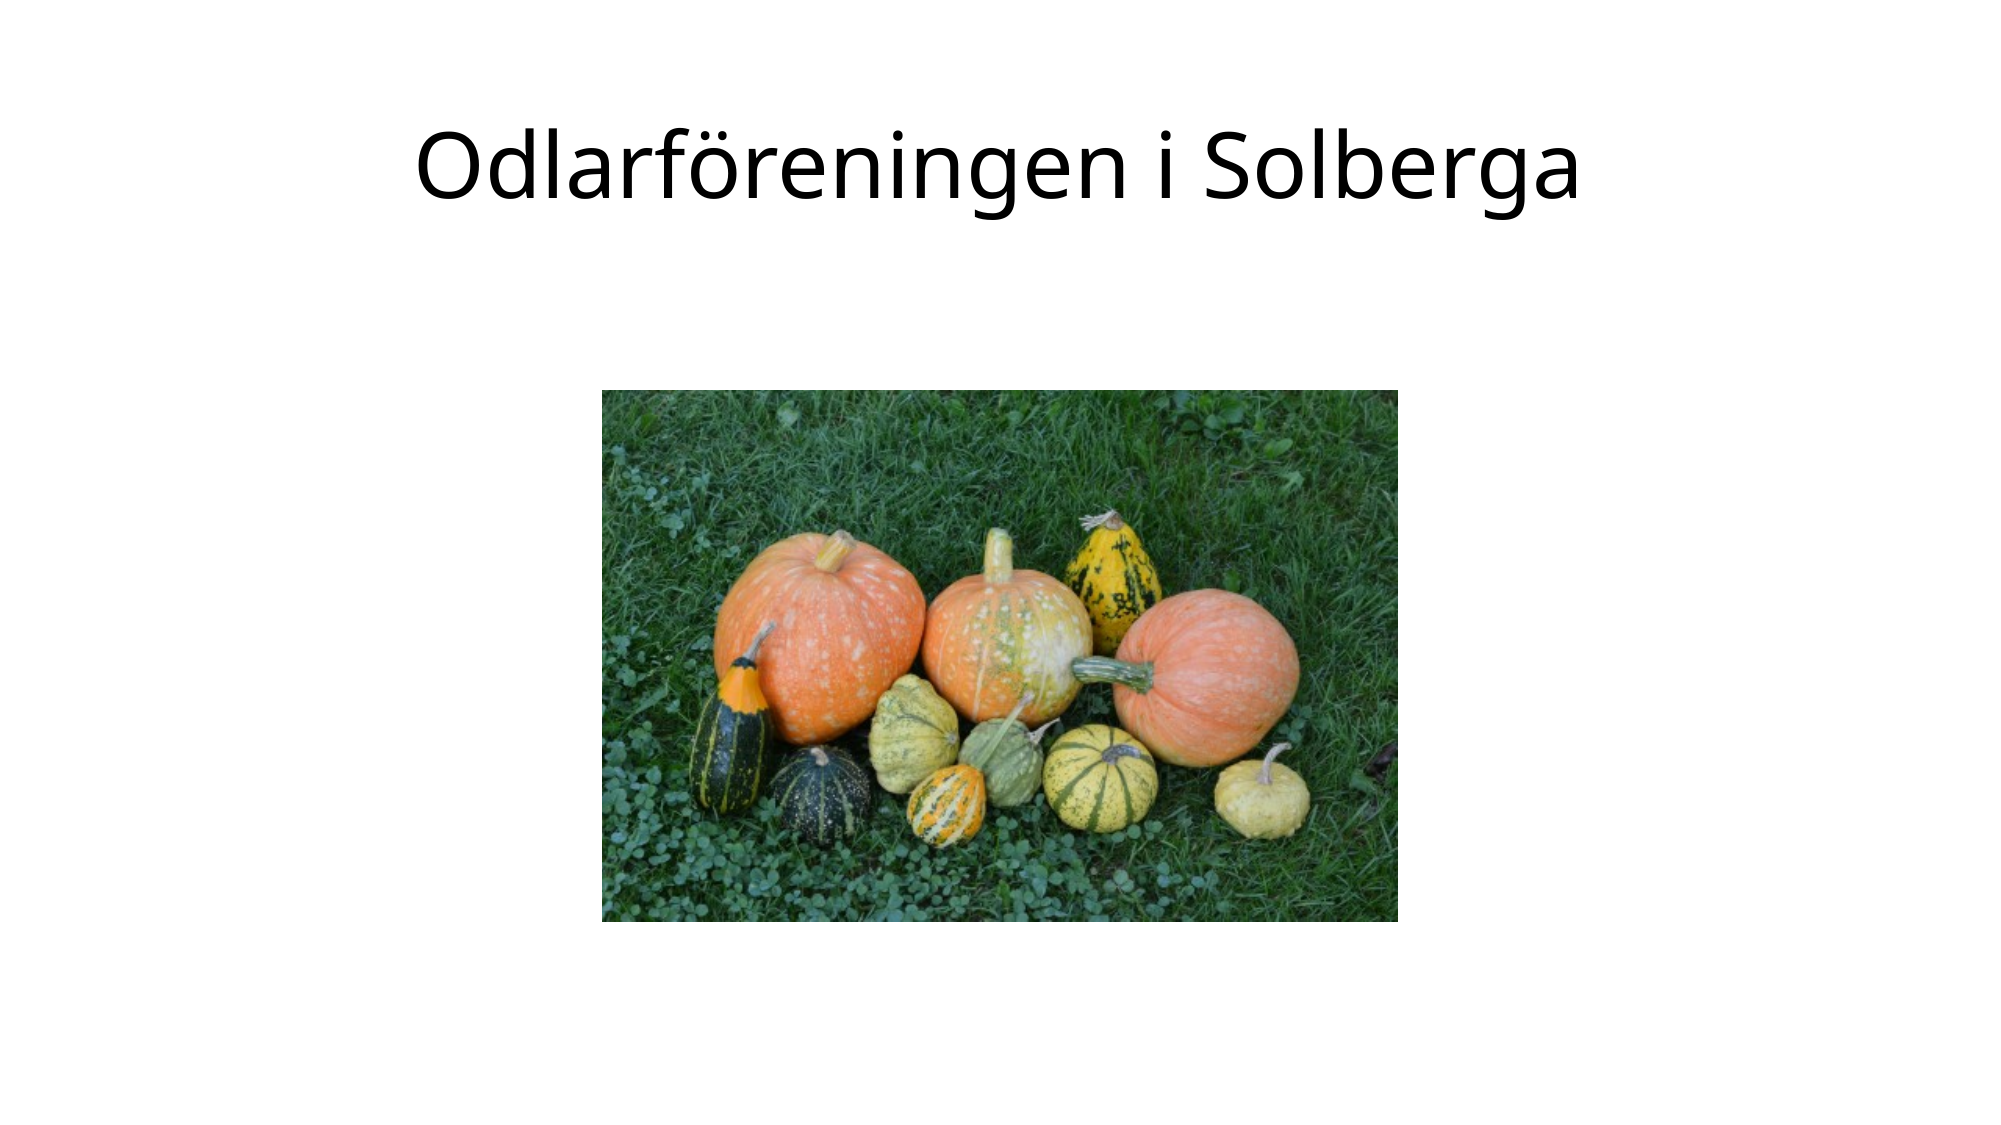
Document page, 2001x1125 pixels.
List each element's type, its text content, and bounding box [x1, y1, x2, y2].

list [602, 390, 1398, 922]
title Odlarföreningen i Solberga [137, 59, 1863, 278]
